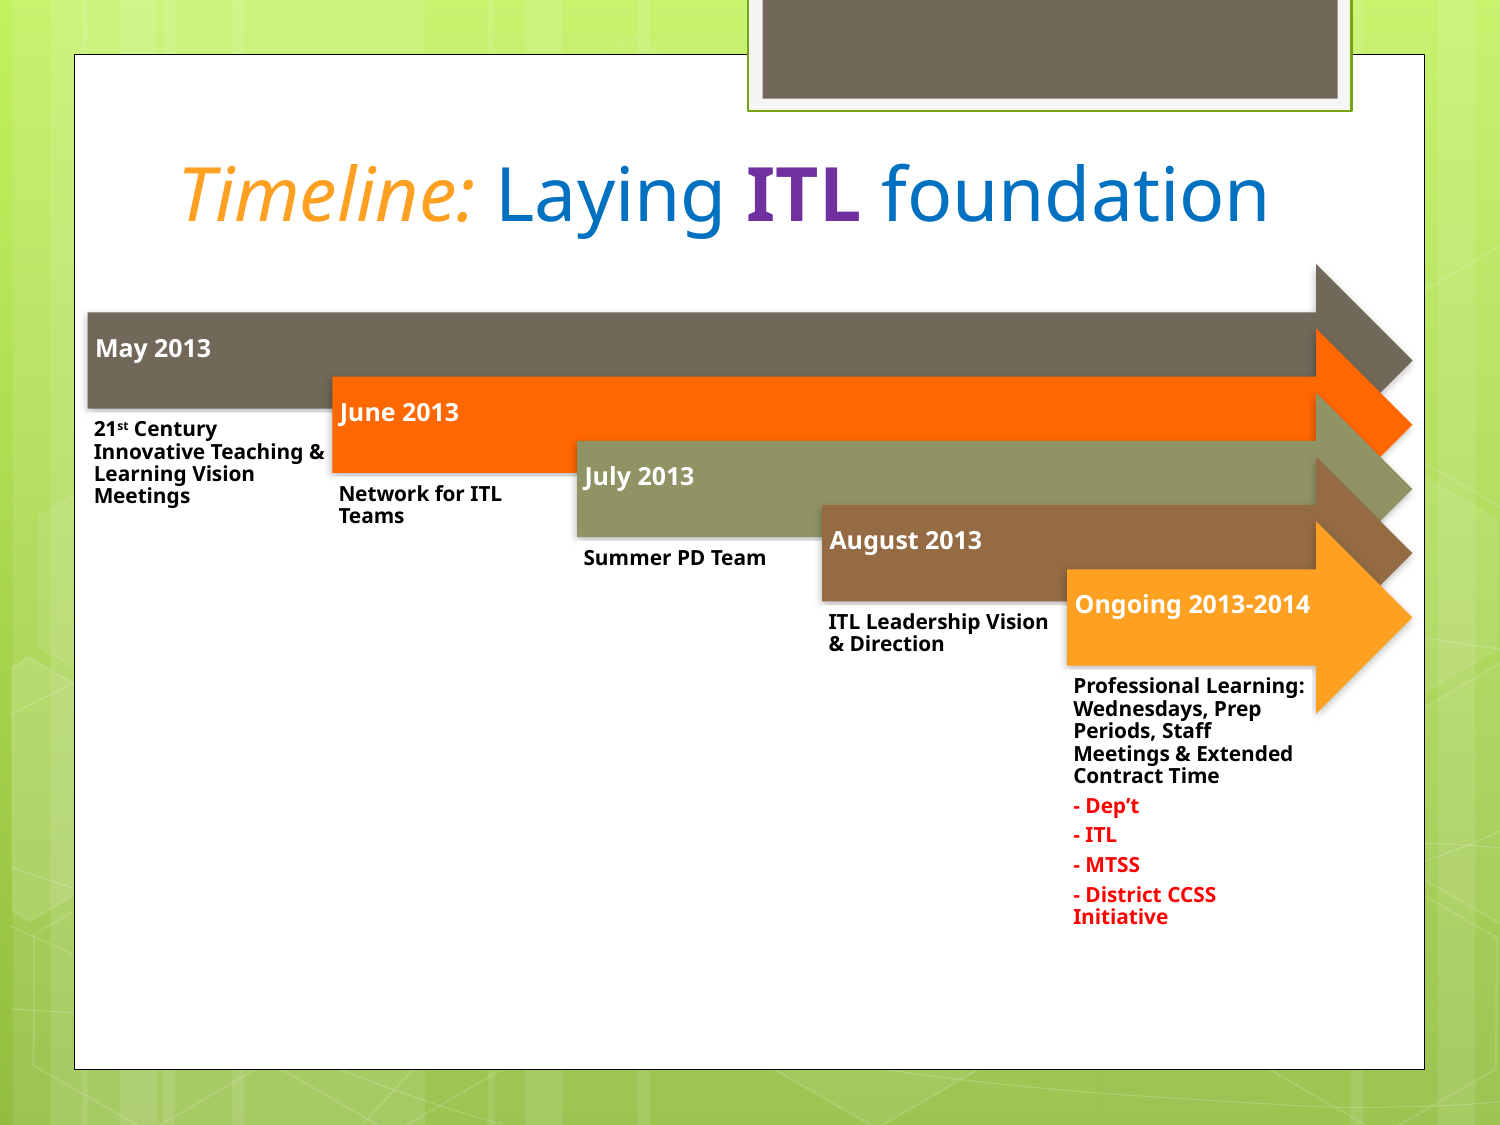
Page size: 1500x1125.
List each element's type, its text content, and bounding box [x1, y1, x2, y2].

title Timeline: Laying ITL foundation [162, 137, 1388, 244]
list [87, 249, 1413, 1038]
